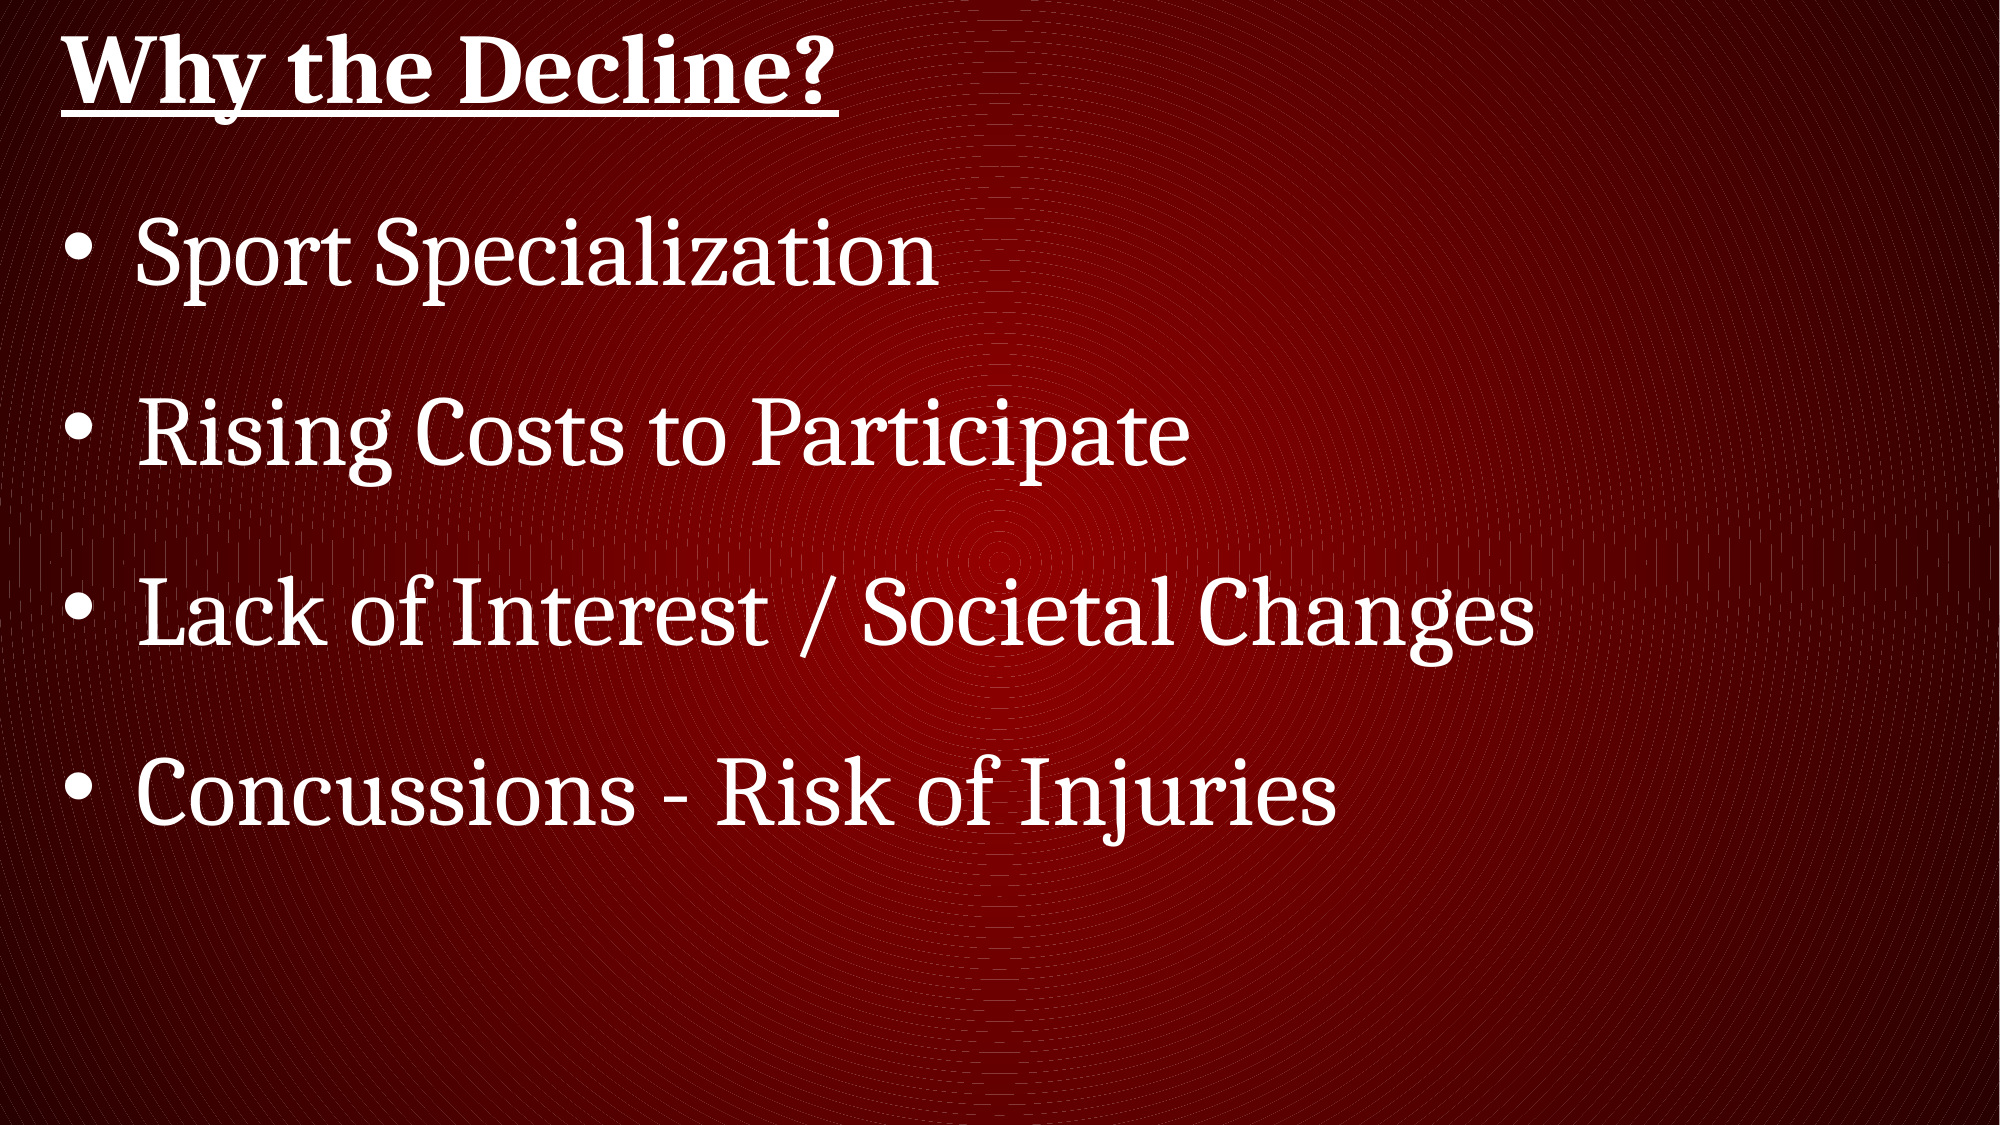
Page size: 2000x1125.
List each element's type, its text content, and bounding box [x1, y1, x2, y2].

text_box Why the Decline? Sport Specialization Rising Costs to Participate Lack of Interest / Societal Changes Concussions - Risk of Injuries [46, 10, 1897, 853]
